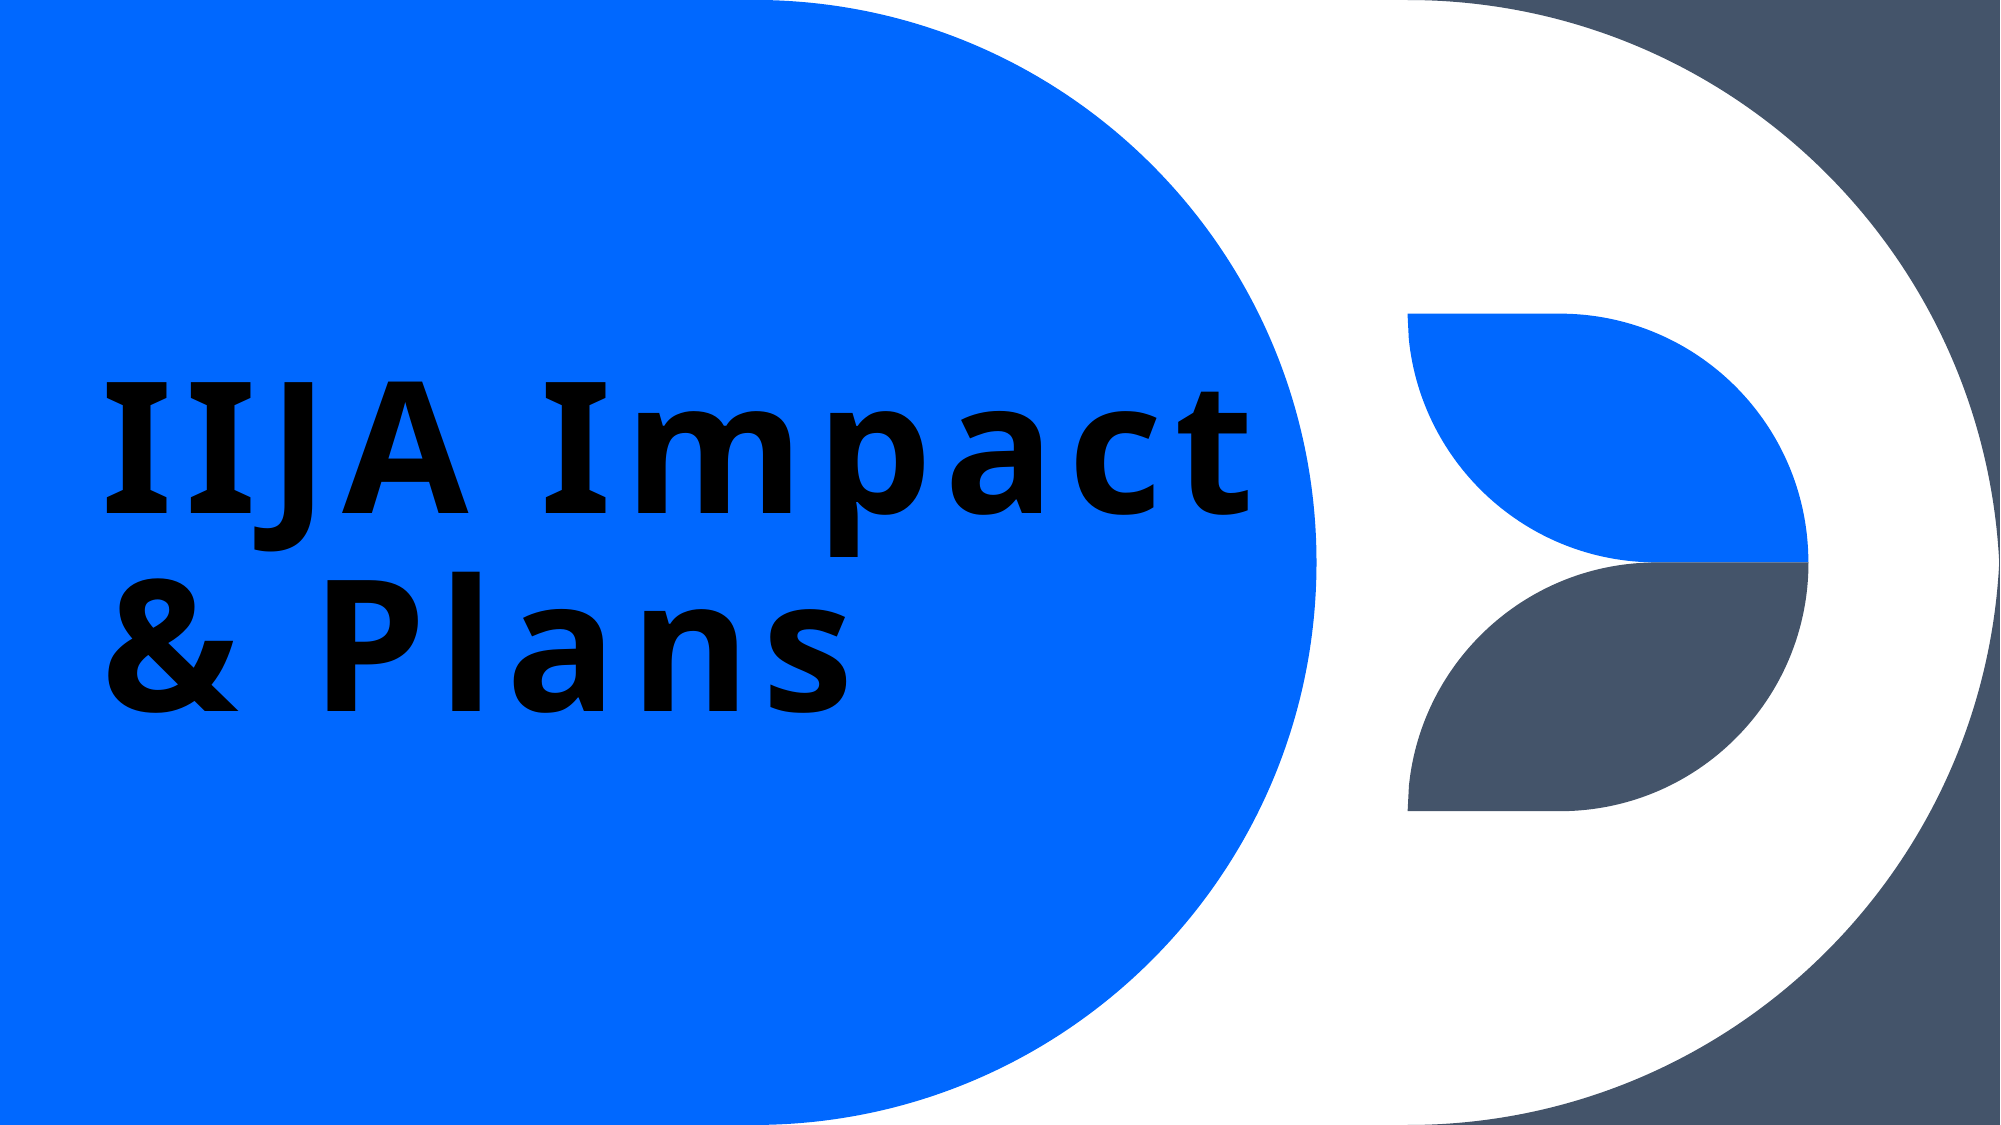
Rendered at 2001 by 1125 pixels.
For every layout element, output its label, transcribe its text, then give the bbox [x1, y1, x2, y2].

title IIJA Impact & Plans [86, 366, 1408, 759]
